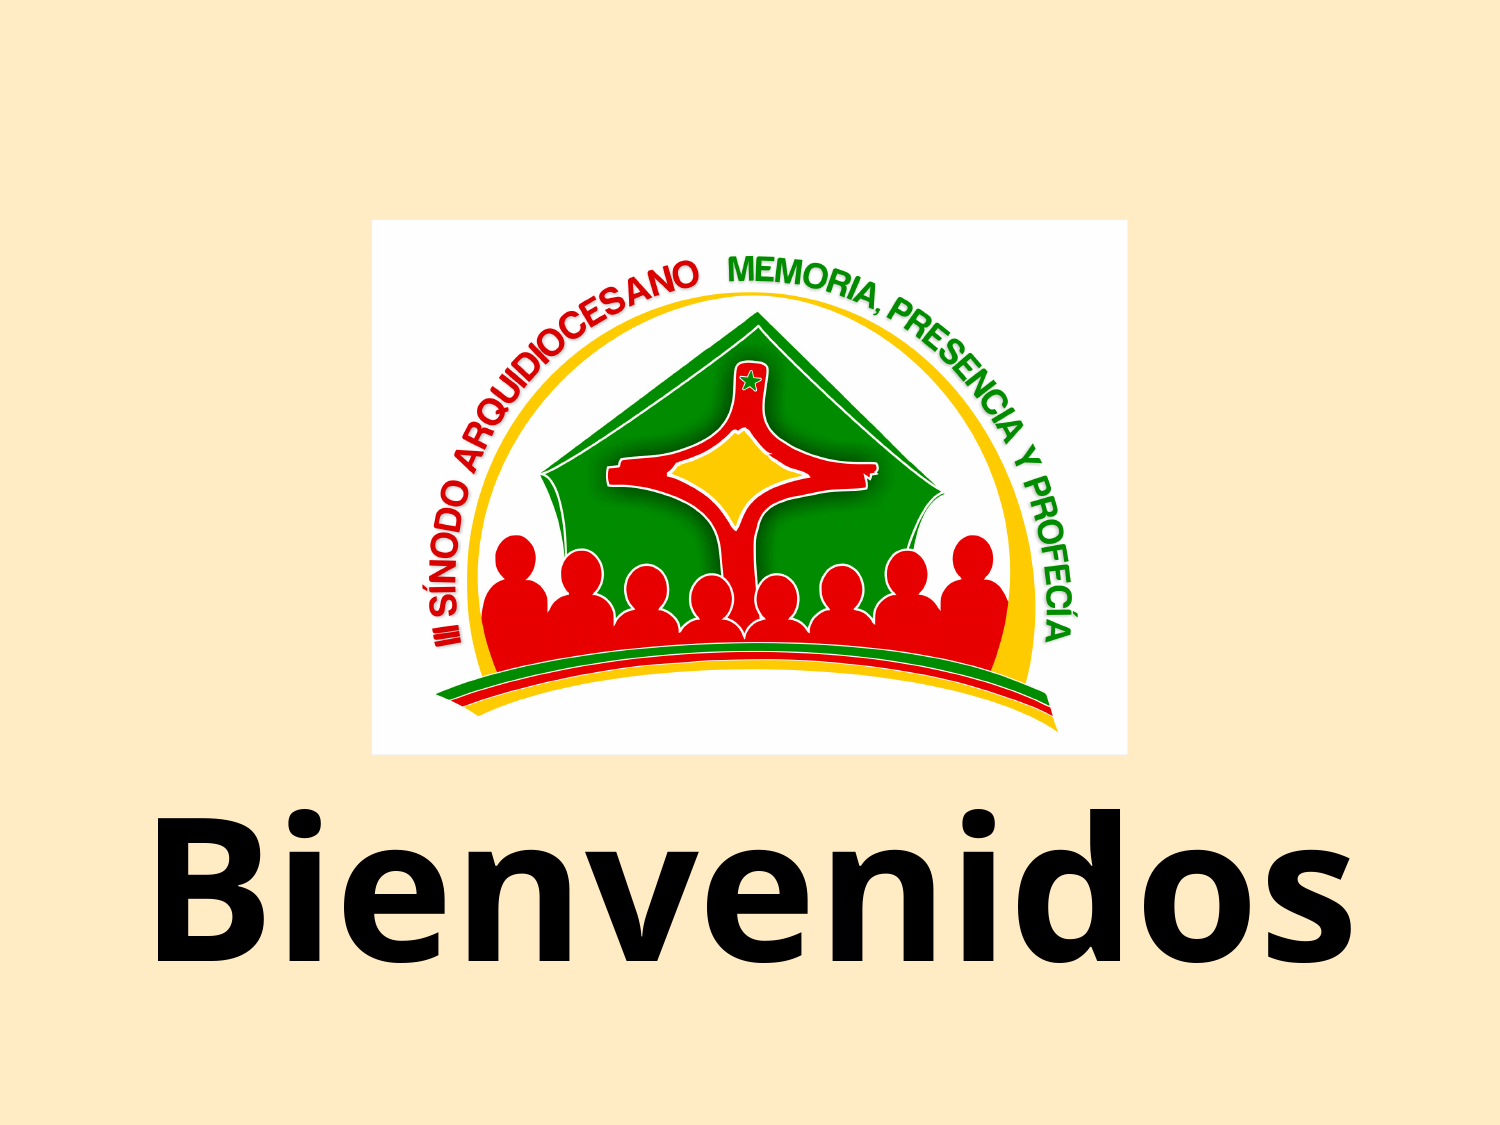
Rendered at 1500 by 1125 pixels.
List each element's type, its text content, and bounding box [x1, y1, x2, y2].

picture [371, 218, 1129, 756]
title Bienvenidos [29, 680, 1471, 1083]
